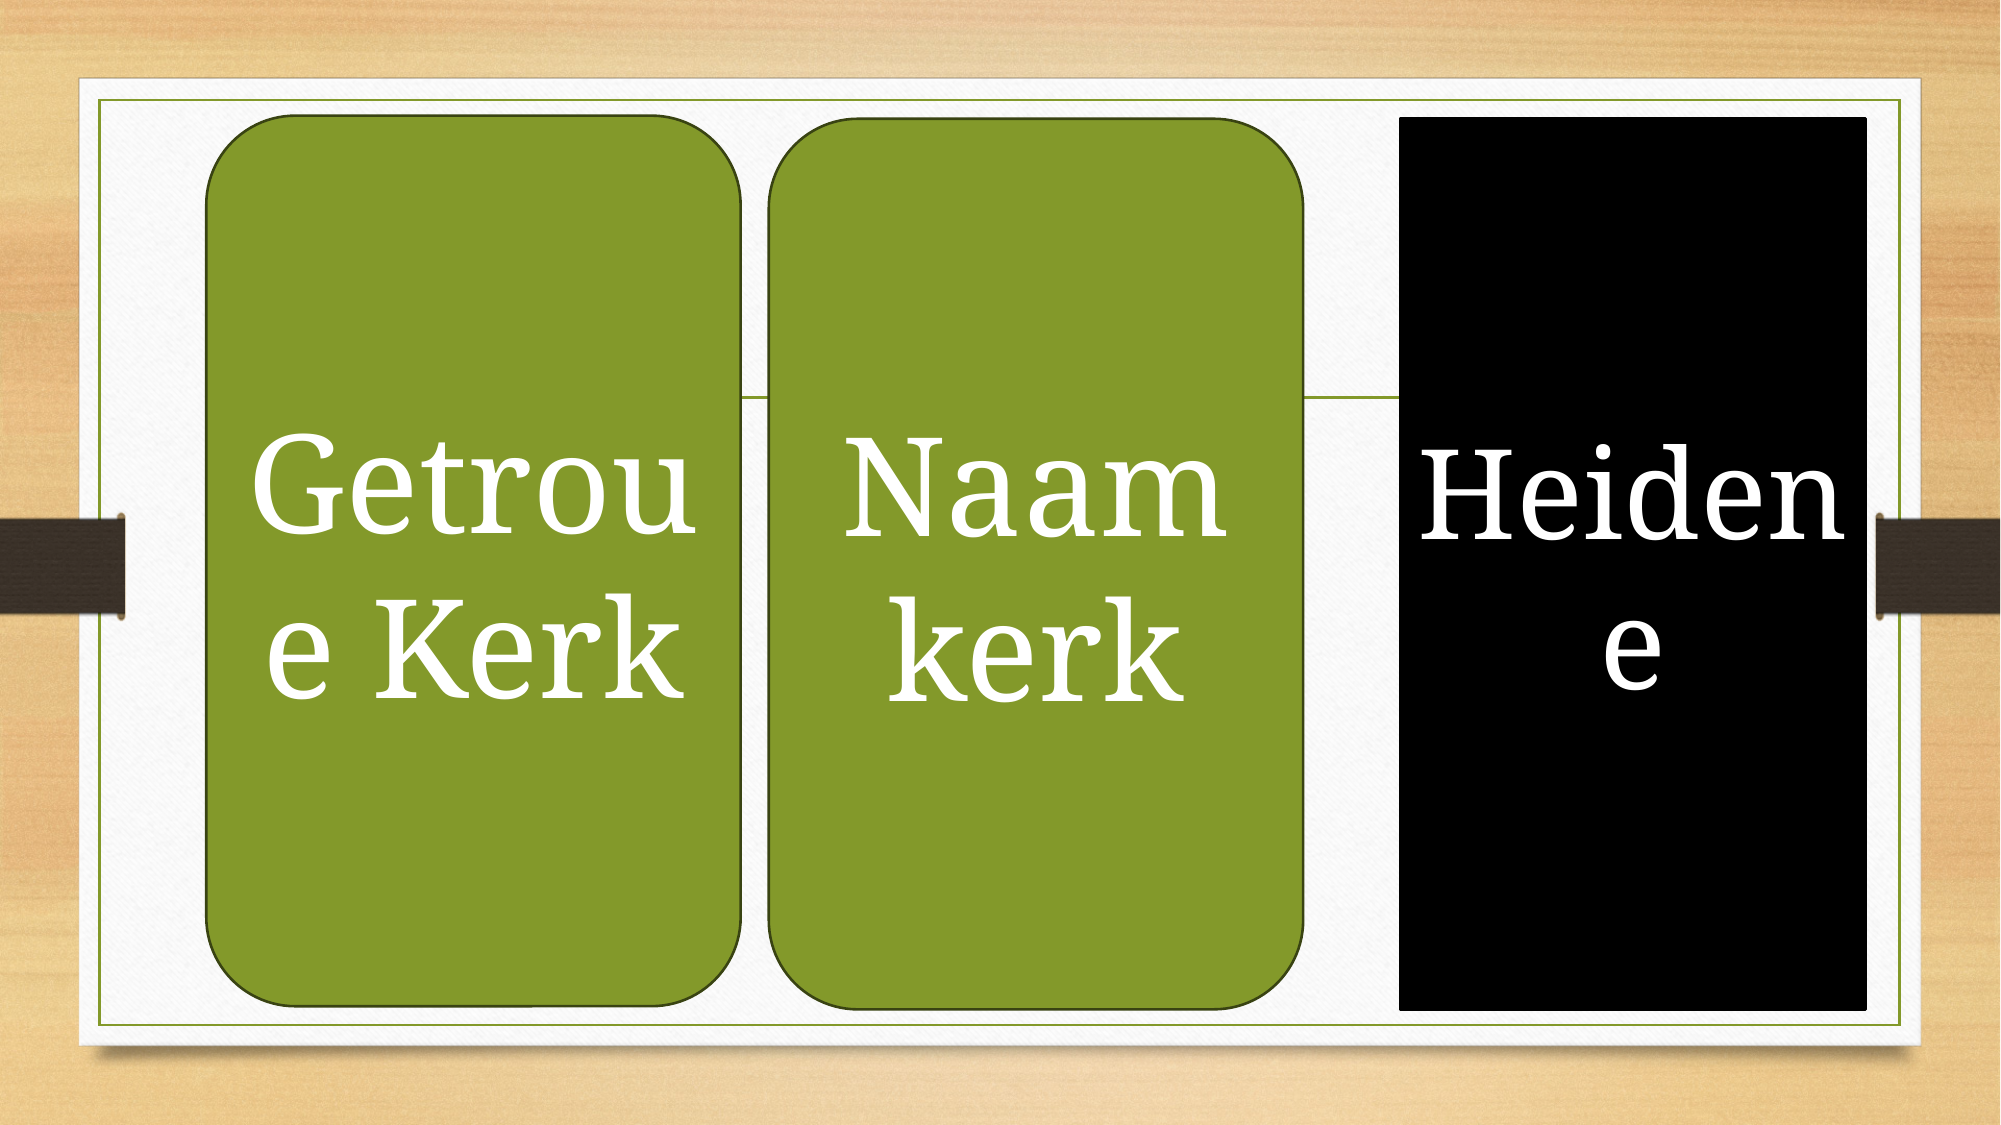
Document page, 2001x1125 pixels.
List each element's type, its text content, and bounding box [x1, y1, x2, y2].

text_box Heidene [1399, 117, 1867, 1011]
picture [0, 0, 2001, 1125]
text_box Naam kerk [767, 117, 1305, 1011]
text_box Getroue Kerk [204, 114, 742, 1008]
